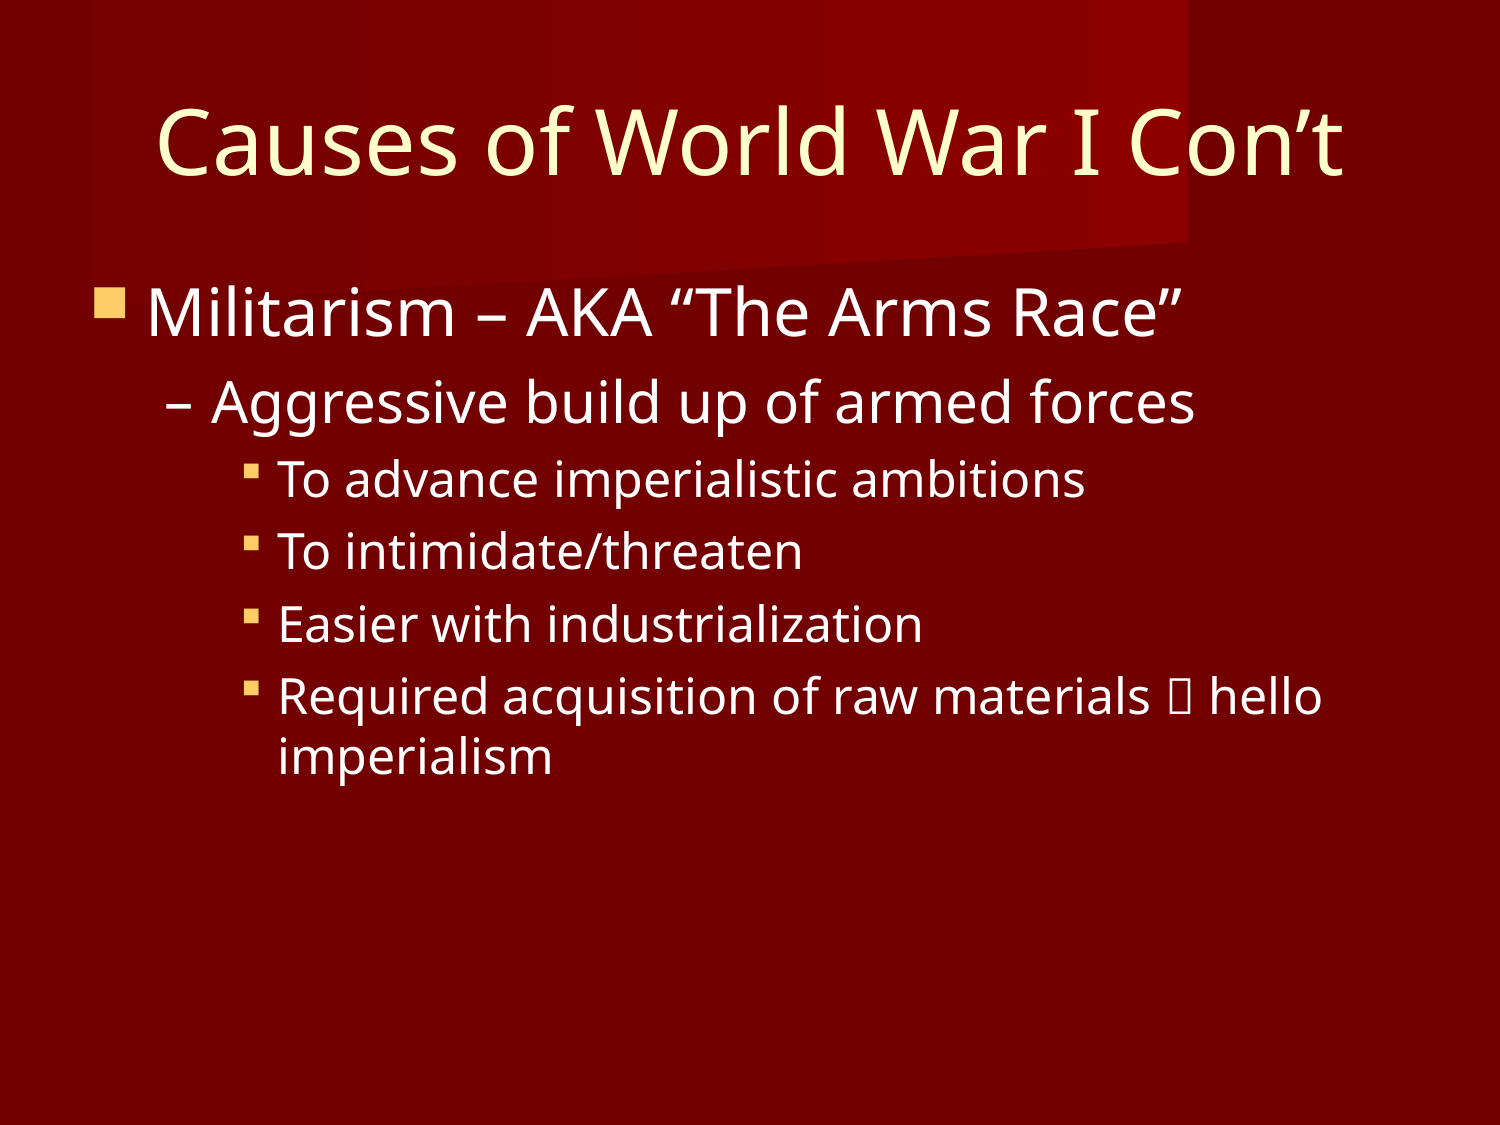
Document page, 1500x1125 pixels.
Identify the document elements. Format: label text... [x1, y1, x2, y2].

list Militarism – AKA “The Arms Race” Aggressive build up of armed forces To advance imperialistic ambitions To intimidate/threaten Easier with industrialization Required acquisition of raw materials  hello imperialism [75, 262, 1425, 1000]
title Causes of World War I Con’t [75, 45, 1425, 233]
